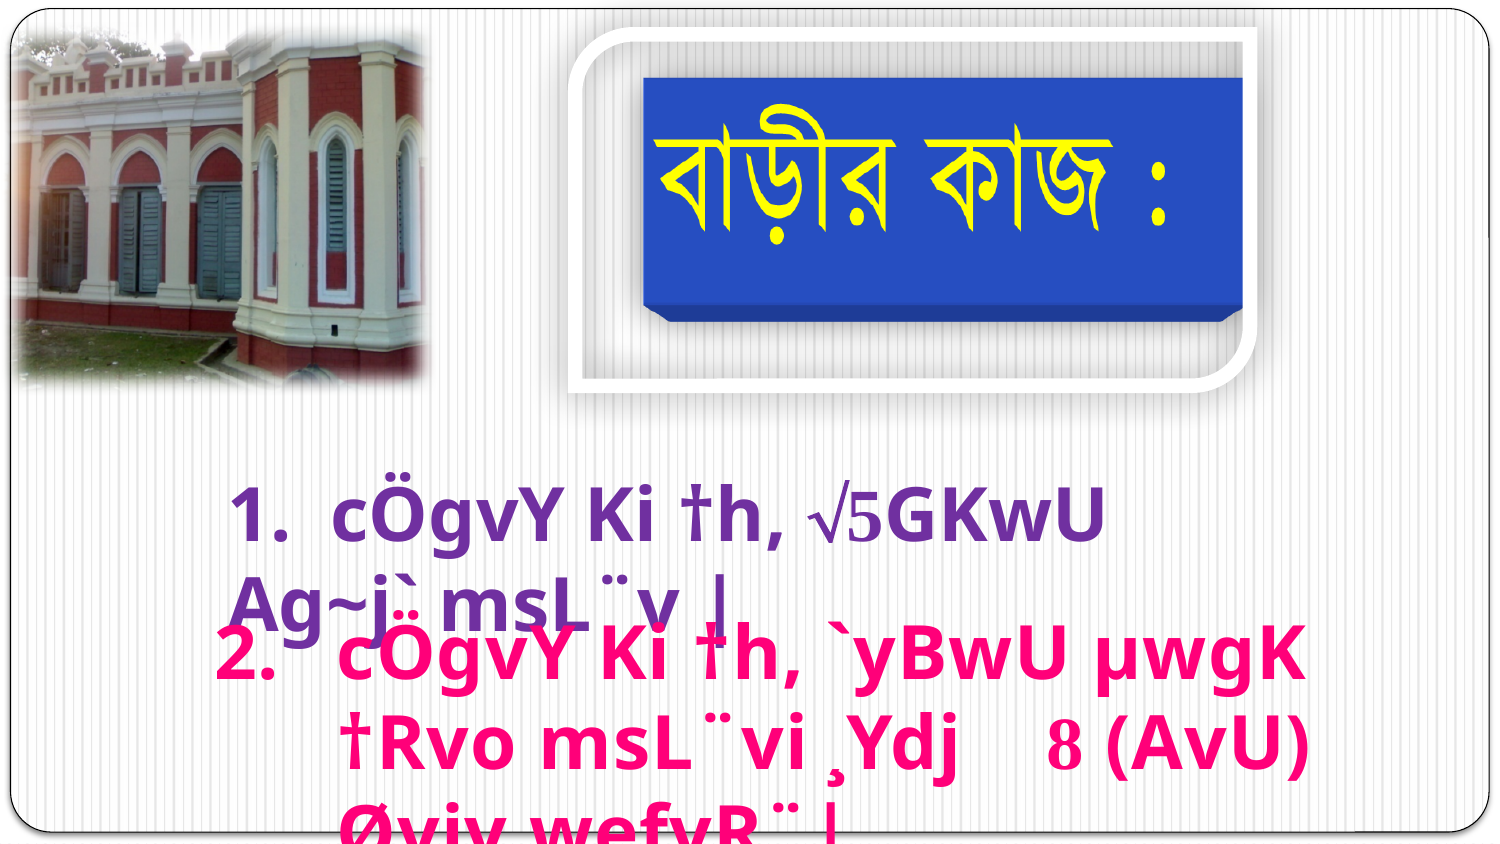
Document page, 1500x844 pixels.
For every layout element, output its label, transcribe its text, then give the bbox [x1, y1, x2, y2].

picture [574, 34, 1251, 387]
picture [0, 21, 438, 397]
text_box cÖgvY Ki †h, `yBwU µwgK †Rvo msL¨vi ¸Ydj 8 (AvU) Øviv wefvR¨| [200, 596, 1363, 844]
text_box 1. cÖgvY Ki †h, 5GKwU Ag~j` msL¨v | [212, 459, 1313, 596]
